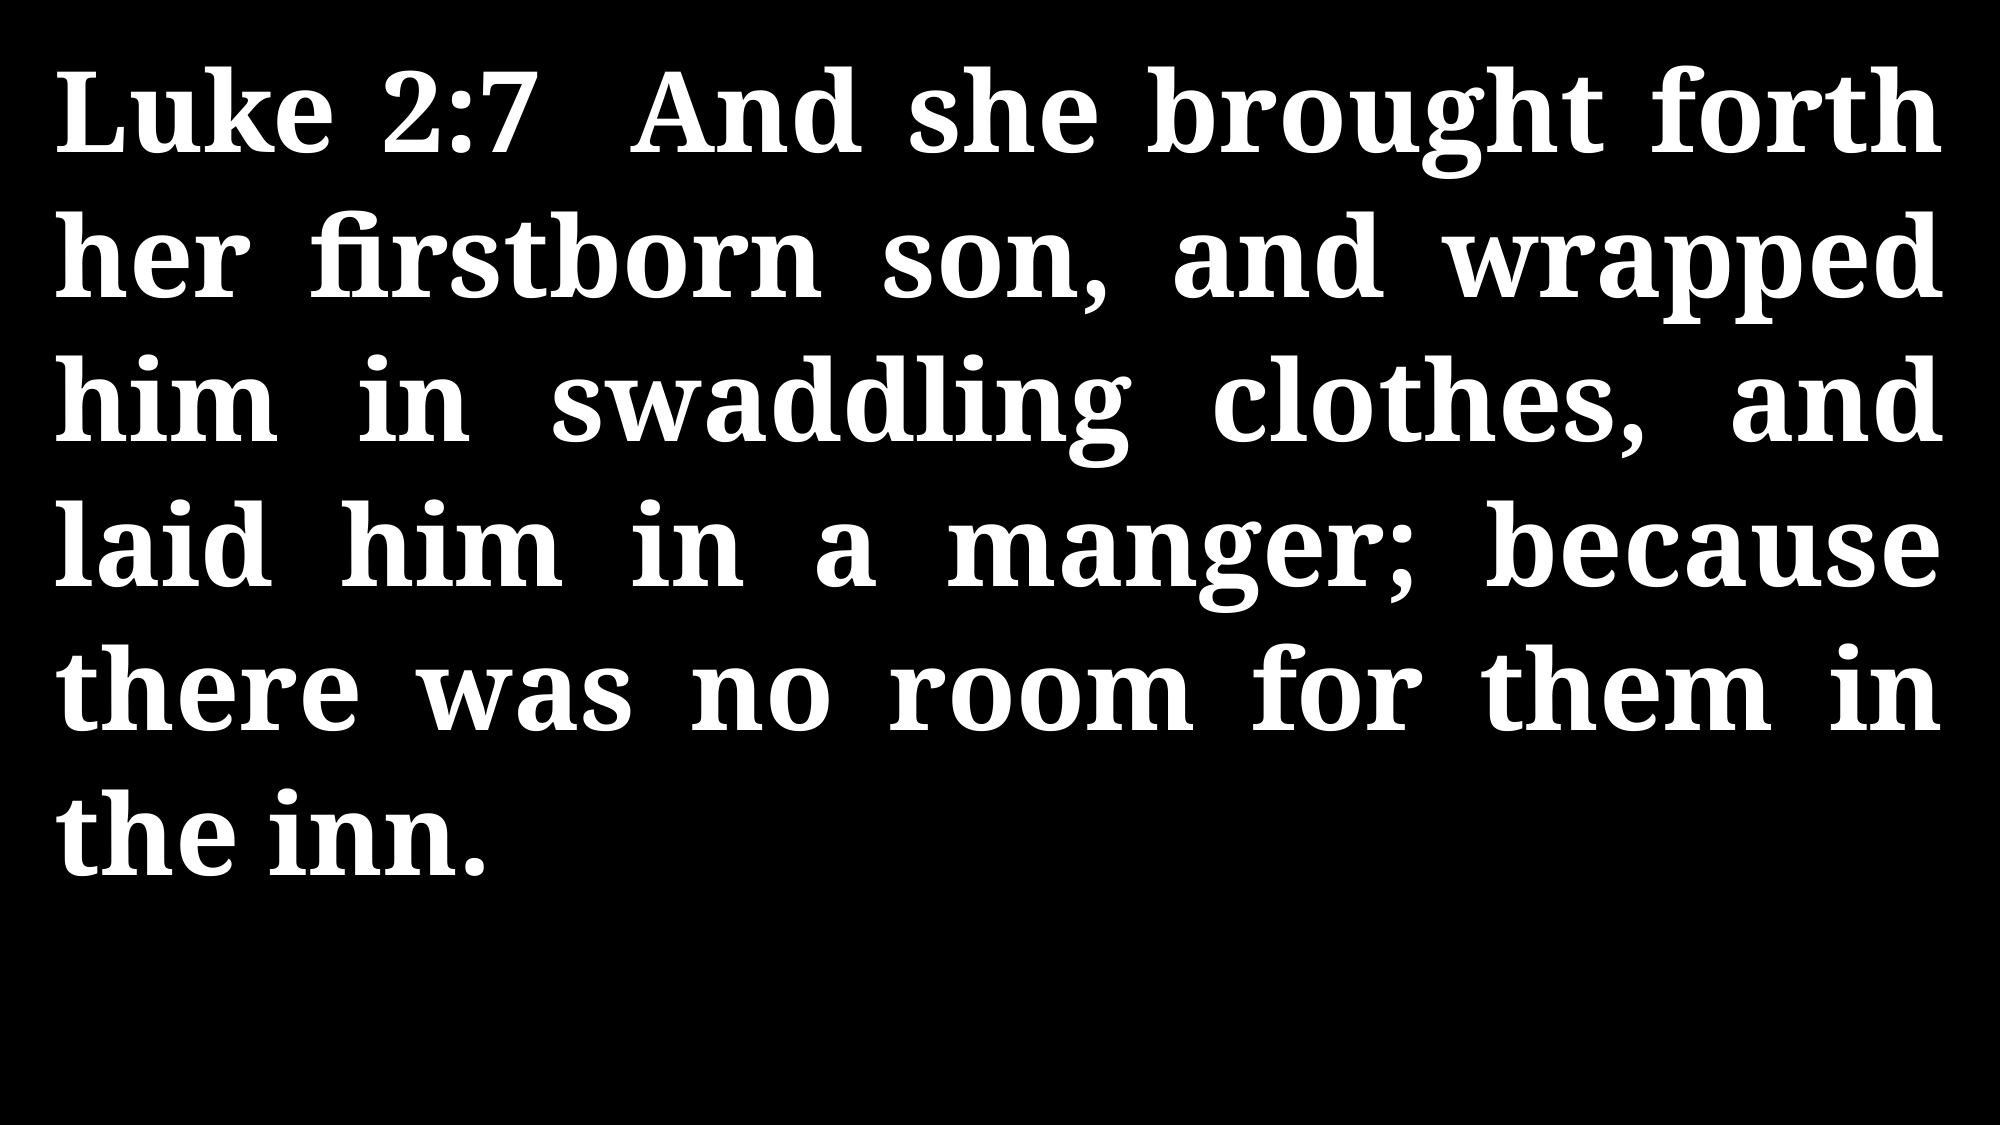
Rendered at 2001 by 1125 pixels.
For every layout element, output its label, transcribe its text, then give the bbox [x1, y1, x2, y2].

text_box Luke 2:7 And she brought forth her firstborn son, and wrapped him in swaddling clothes, and laid him in a manger; because there was no room for them in the inn. [39, 23, 1961, 905]
